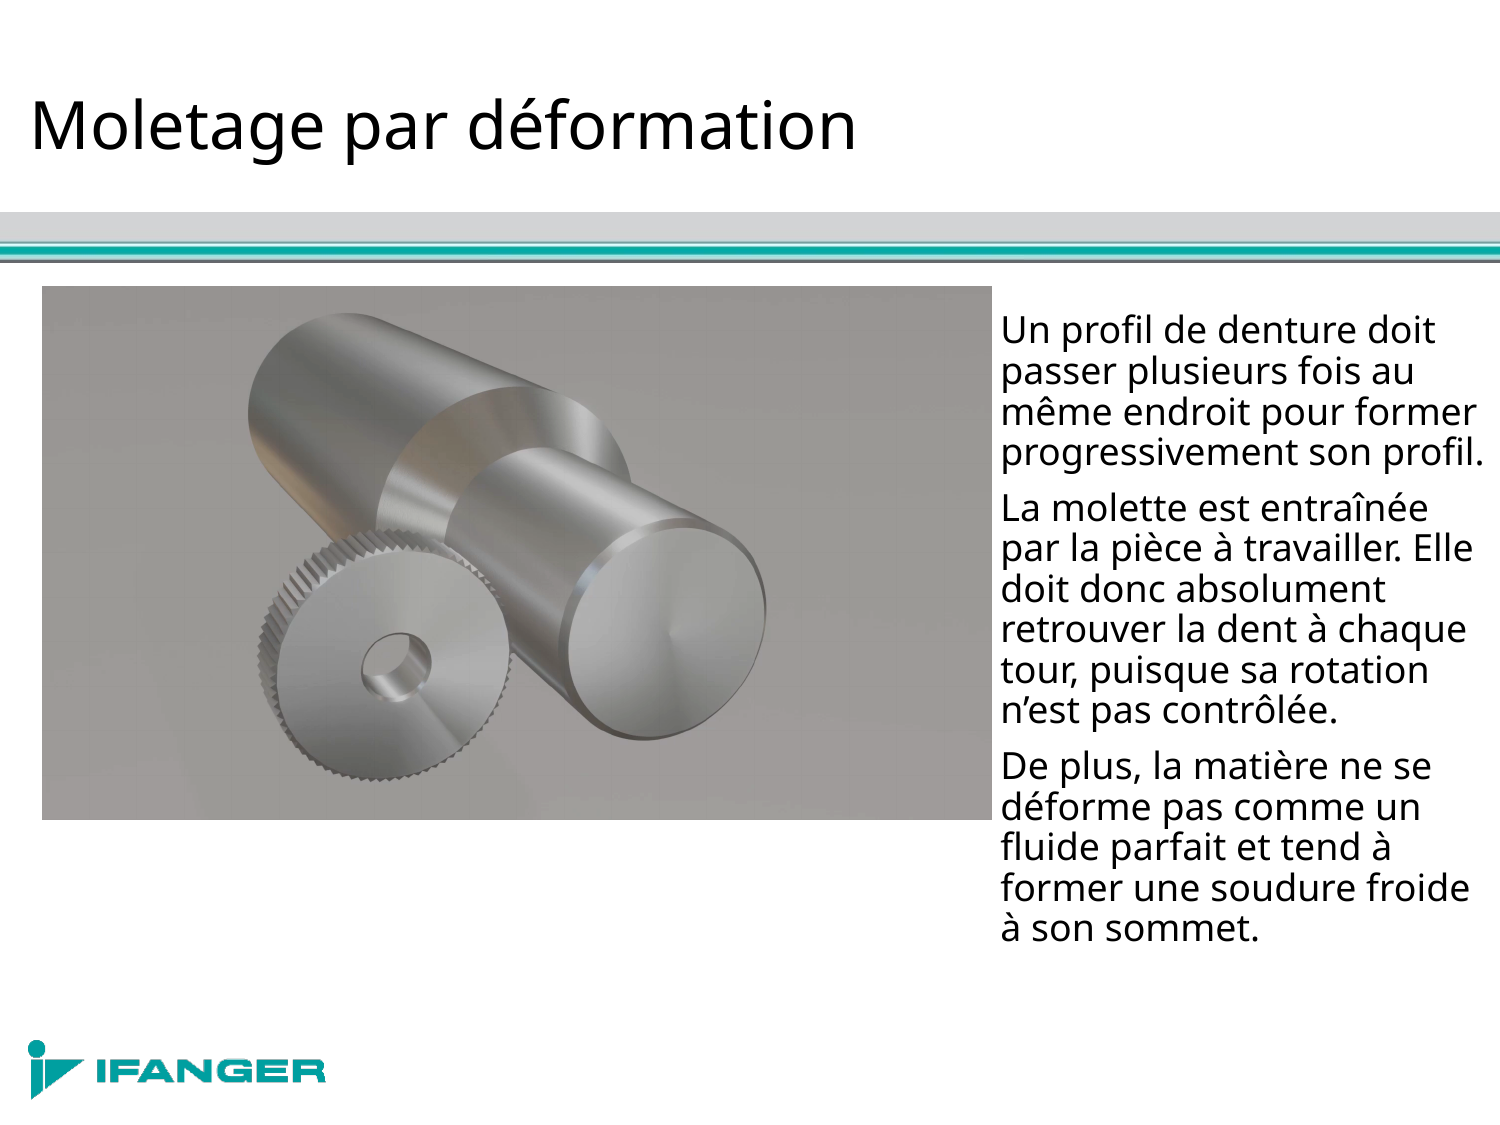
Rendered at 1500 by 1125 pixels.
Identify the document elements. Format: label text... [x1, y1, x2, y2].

picture [0, 212, 1500, 263]
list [41, 285, 993, 821]
picture [24, 1037, 333, 1108]
title Moletage par déformation [14, 59, 1309, 197]
text_box Un profil de denture doit passer plusieurs fois au même endroit pour former progressivement son profil. La molette est entraînée par la pièce à travailler. Elle doit donc absolument retrouver la dent à chaque tour, puisque sa rotation n’est pas contrôlée. De plus, la matière ne se déforme pas comme un fluide parfait et tend à former une soudure froide à son sommet. [985, 304, 1500, 968]
